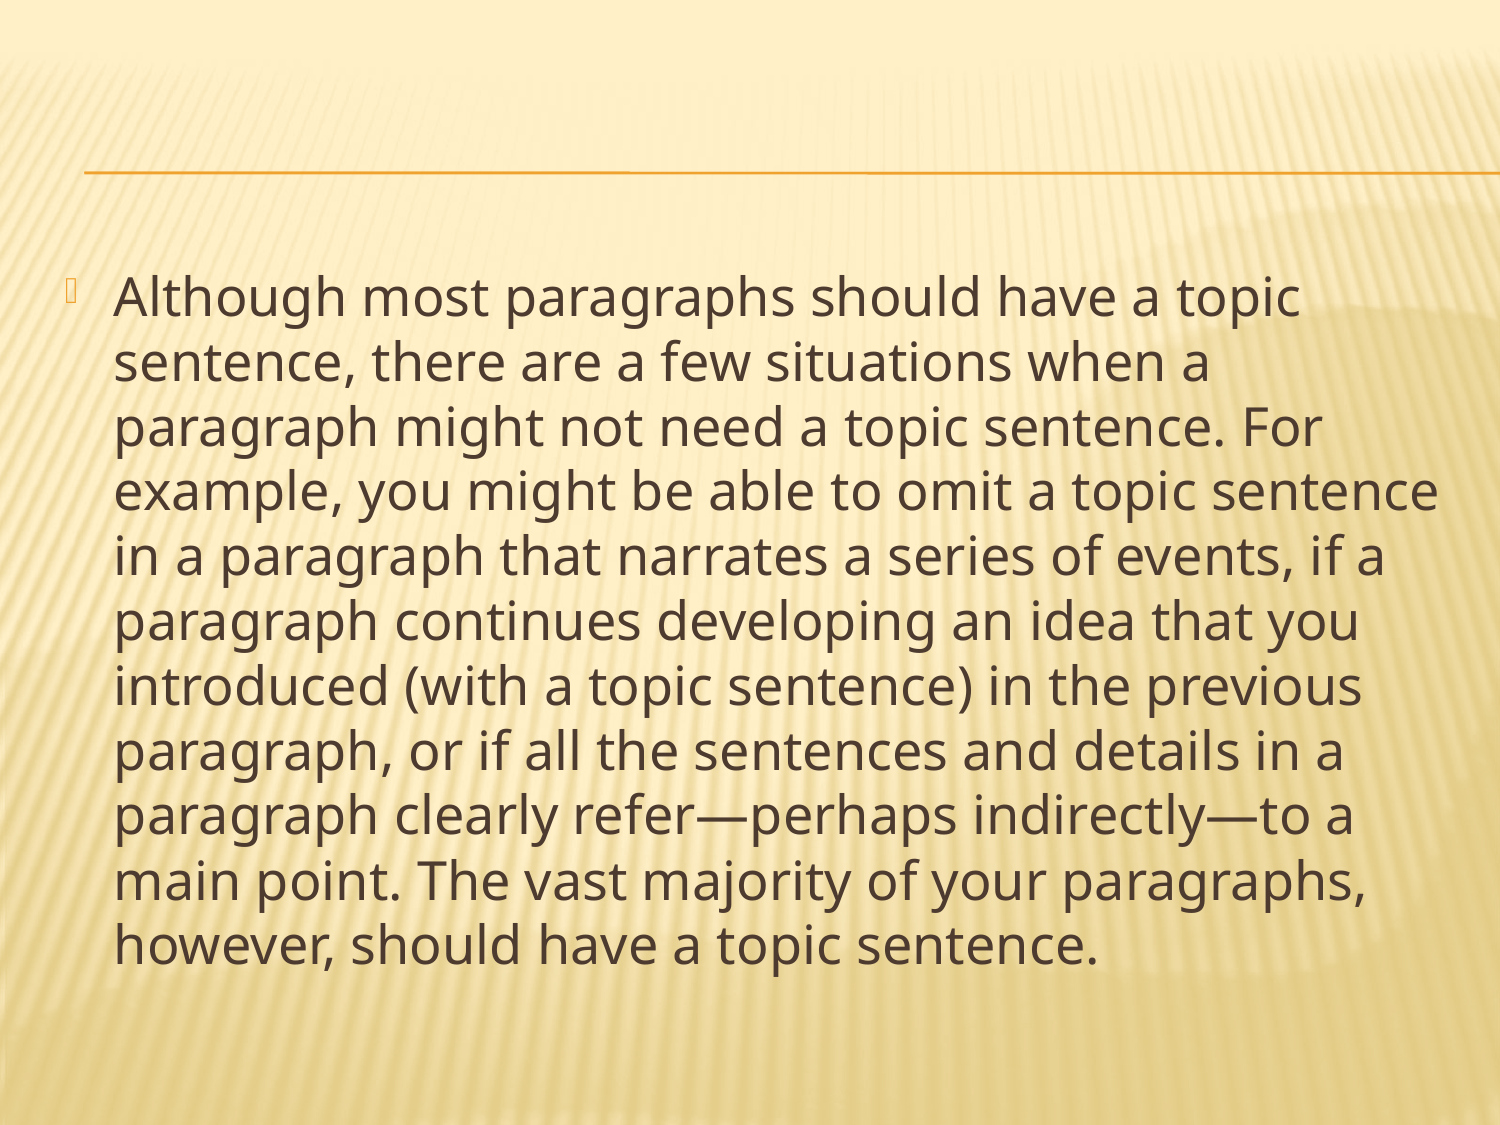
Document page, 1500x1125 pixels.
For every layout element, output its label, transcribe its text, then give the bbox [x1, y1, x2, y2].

list Although most paragraphs should have a topic sentence, there are a few situations when a paragraph might not need a topic sentence. For example, you might be able to omit a topic sentence in a paragraph that narrates a series of events, if a paragraph continues developing an idea that you introduced (with a topic sentence) in the previous paragraph, or if all the sentences and details in a paragraph clearly refer—perhaps indirectly—to a main point. The vast majority of your paragraphs, however, should have a topic sentence. [50, 254, 1475, 998]
